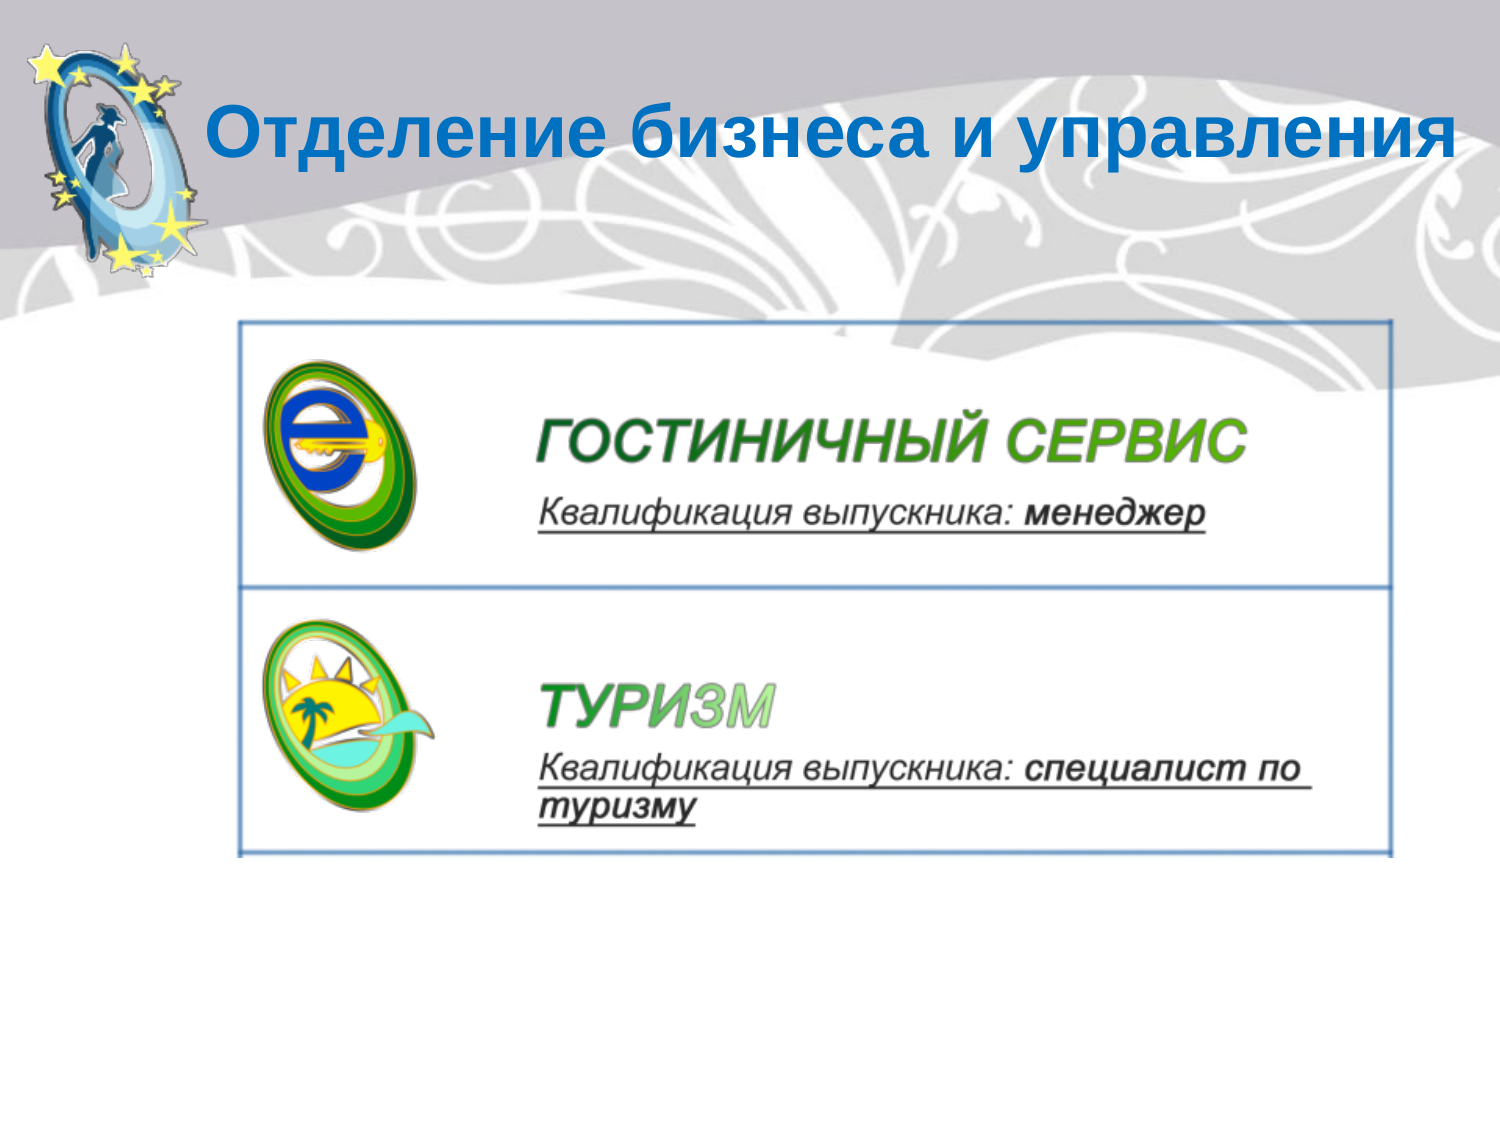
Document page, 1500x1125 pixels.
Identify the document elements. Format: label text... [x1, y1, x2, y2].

picture [0, 0, 1500, 1125]
text_box Отделение бизнеса и управления [210, 35, 1500, 220]
